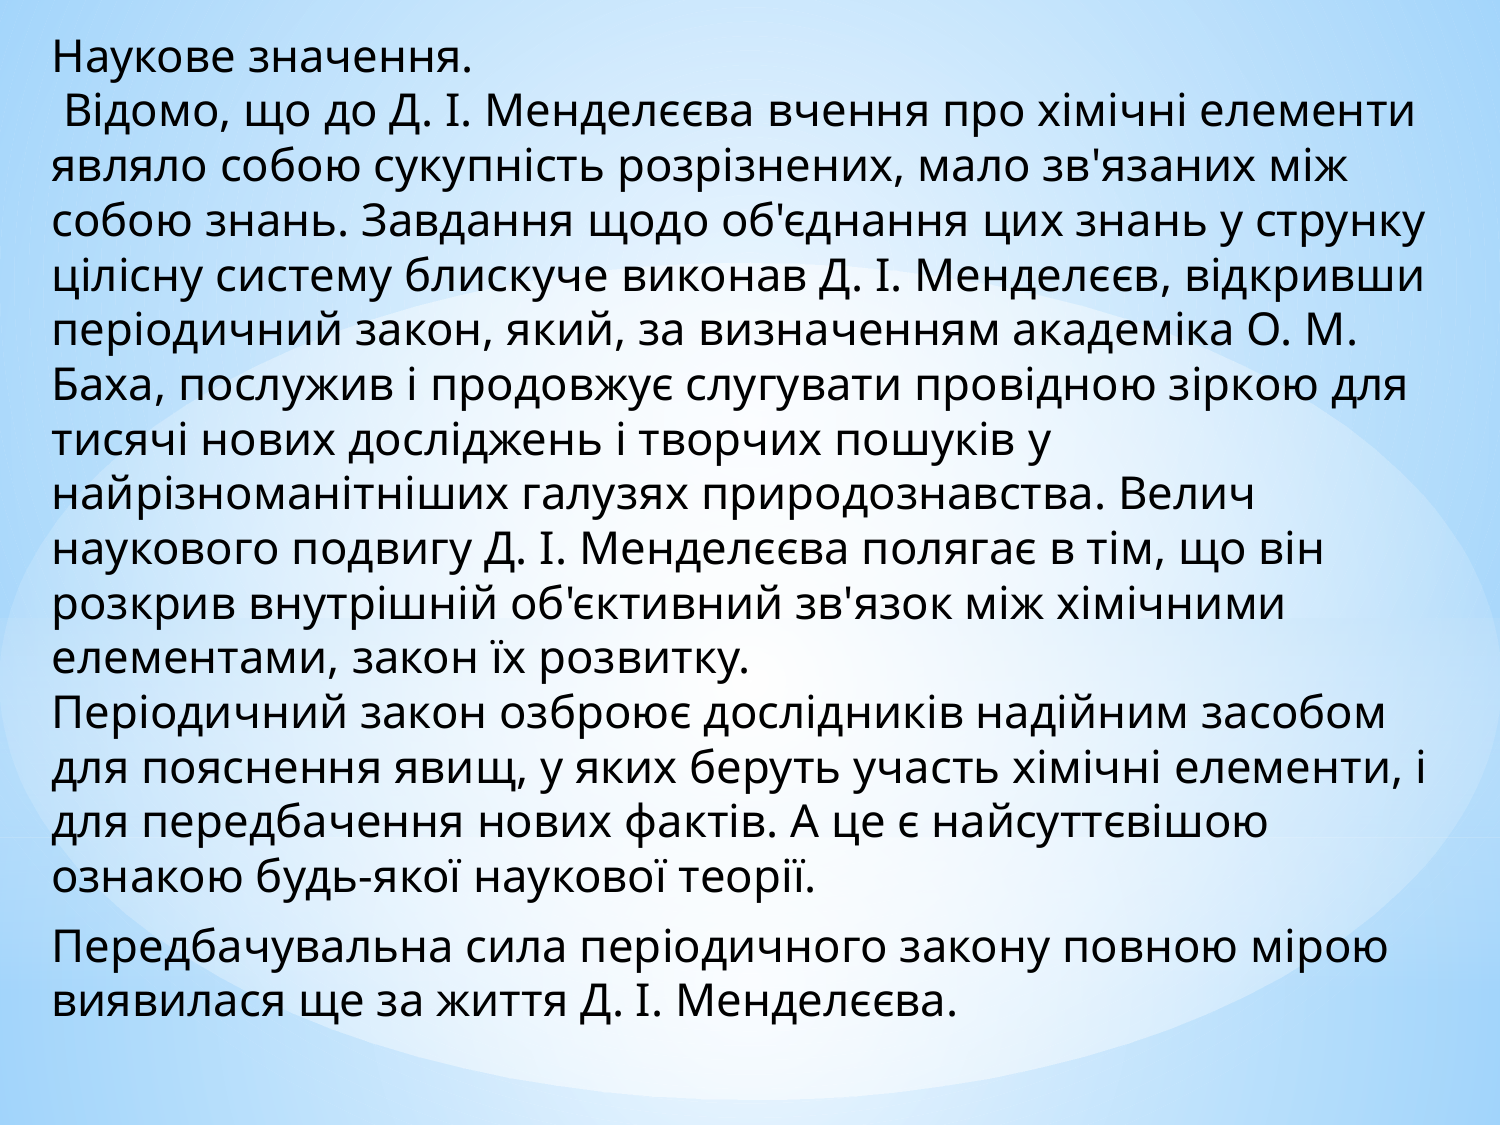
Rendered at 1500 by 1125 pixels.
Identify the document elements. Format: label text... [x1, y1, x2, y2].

list Наукове значення. Відомо, що до Д. І. Менделєєва вчення про хімічні елементи являло собою сукупність розрізнених, мало зв'язаних між собою знань. Завдання щодо об'єднання цих знань у струнку цілісну систему блискуче виконав Д. І. Менделєєв, відкривши періодичний закон, який, за визначенням академіка О. М. Баха, послужив і продовжує слугувати провідною зіркою для тисячі нових досліджень і творчих пошуків у найрізноманітніших галузях природознавства. Велич наукового подвигу Д. І. Менделєєва полягає в тім, що він розкрив внутрішній об'єктивний зв'язок між хімічними елементами, закон їх розвитку. Періодичний закон озброює дослідників надійним засобом для пояснення явищ, у яких беруть участь хімічні елементи, і для передбачення нових фактів. А це є найсуттєвішою ознакою будь-якої наукової теорії. Передбачувальна сила періодичного закону повною мірою виявилася ще за життя Д. І. Менделєєва. [29, 19, 1459, 1083]
